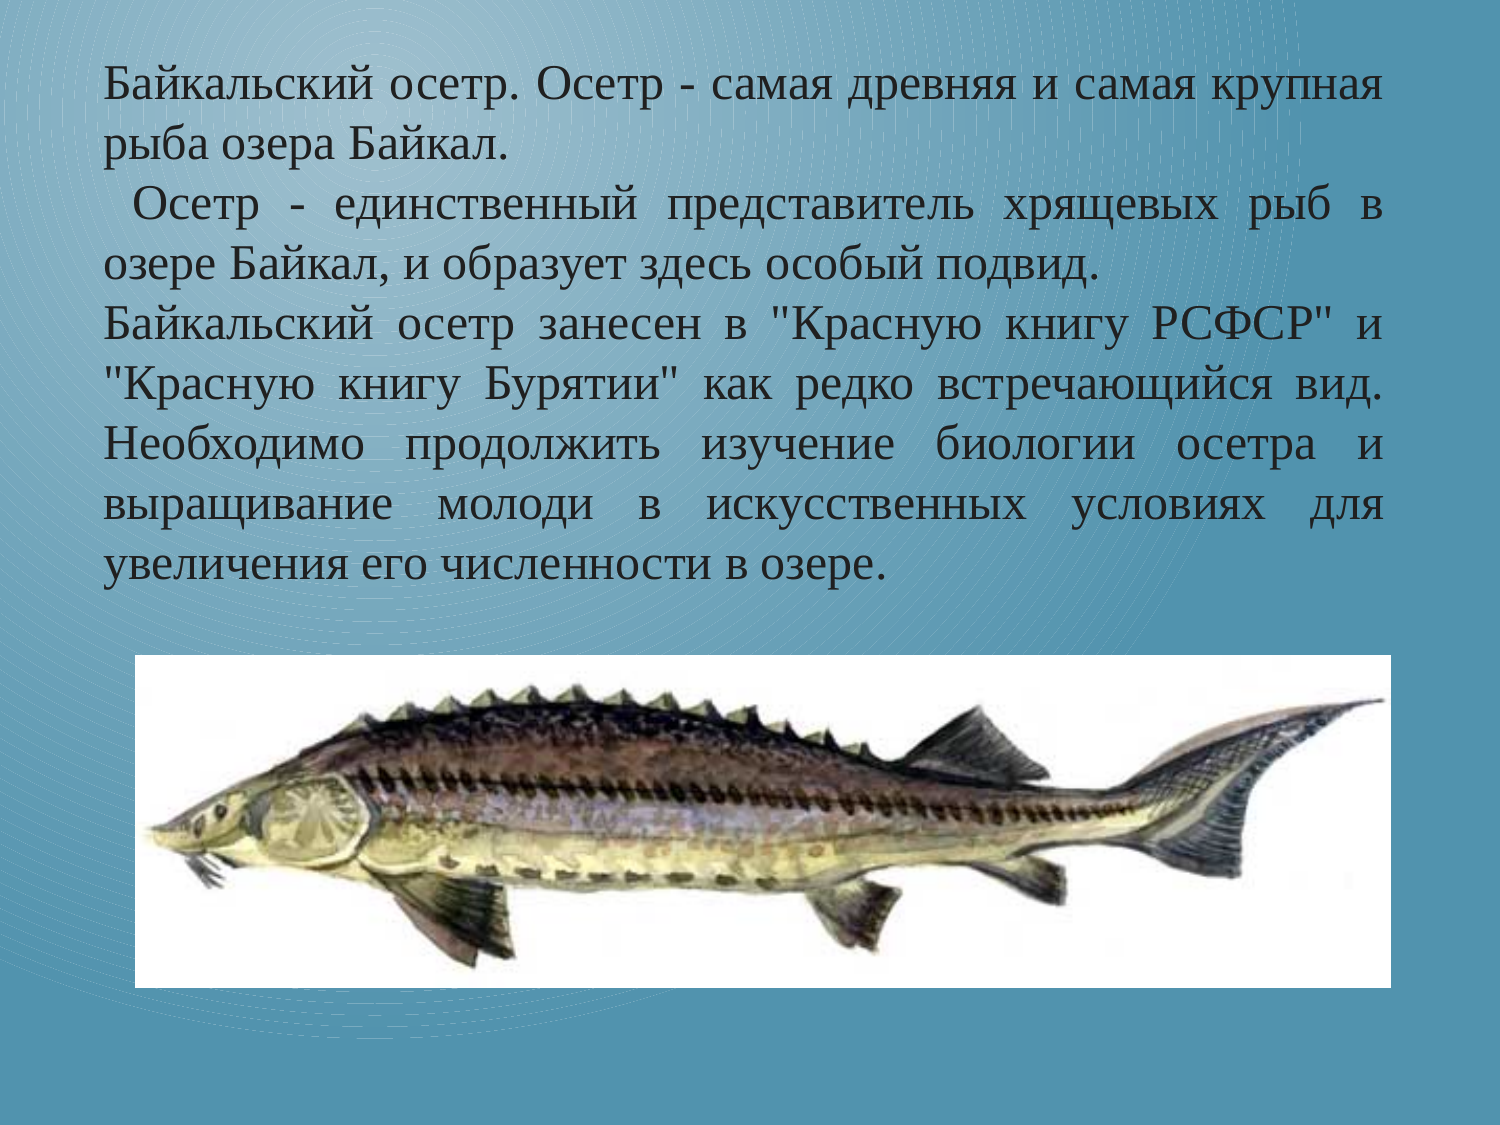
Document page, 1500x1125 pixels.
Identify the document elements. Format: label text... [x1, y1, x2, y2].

text_box Байкальский осетр. Осетр - самая древняя и самая крупная рыба озера Байкал. Осетр - единственный представитель хрящевых рыб в озере Байкал, и образует здесь особый подвид. Байкальский осетр занесен в "Красную книгу РСФСР" и "Красную книгу Бурятии" как редко встречающийся вид. Необходимо продолжить изучение биологии осетра и выращивание молоди в искусственных условиях для увеличения его численности в озере. [88, 42, 1400, 598]
picture [135, 654, 1391, 988]
